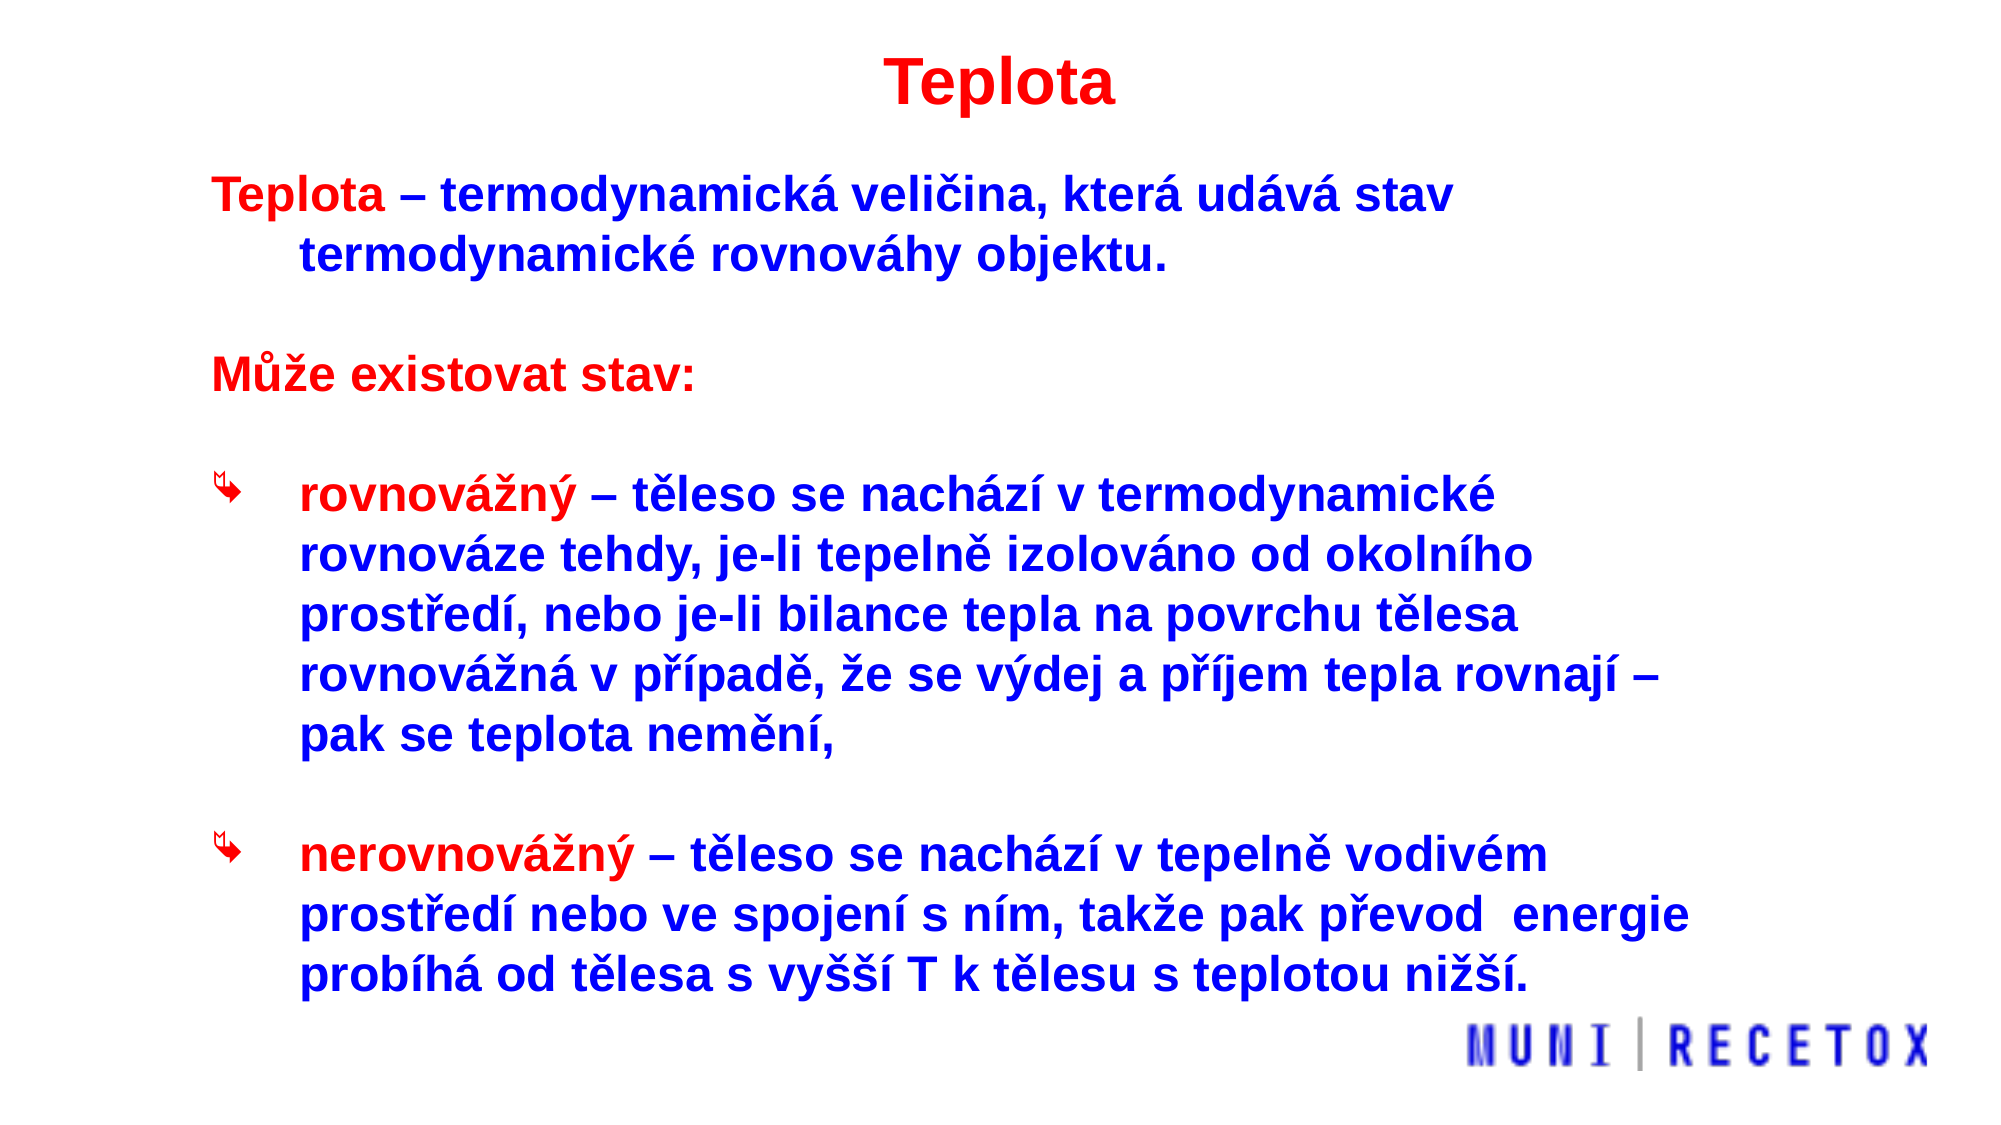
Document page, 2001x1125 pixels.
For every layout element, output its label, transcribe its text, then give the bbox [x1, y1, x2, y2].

text_box Teplota – termodynamická veličina, která udává stav termodynamické rovnováhy objektu. Může existovat stav: rovnovážný – těleso se nachází v termodynamické rovnováze tehdy, je-li tepelně izolováno od okolního prostředí, nebo je-li bilance tepla na povrchu tělesa rovnovážná v případě, že se výdej a příjem tepla rovnají – pak se teplota nemění, nerovnovážný – těleso se nachází v tepelně vodivém prostředí nebo ve spojení s ním, takže pak převod energie probíhá od tělesa s vyšší T k tělesu s teplotou nižší. [181, 154, 1728, 1070]
text_box Teplota [249, 30, 1750, 126]
